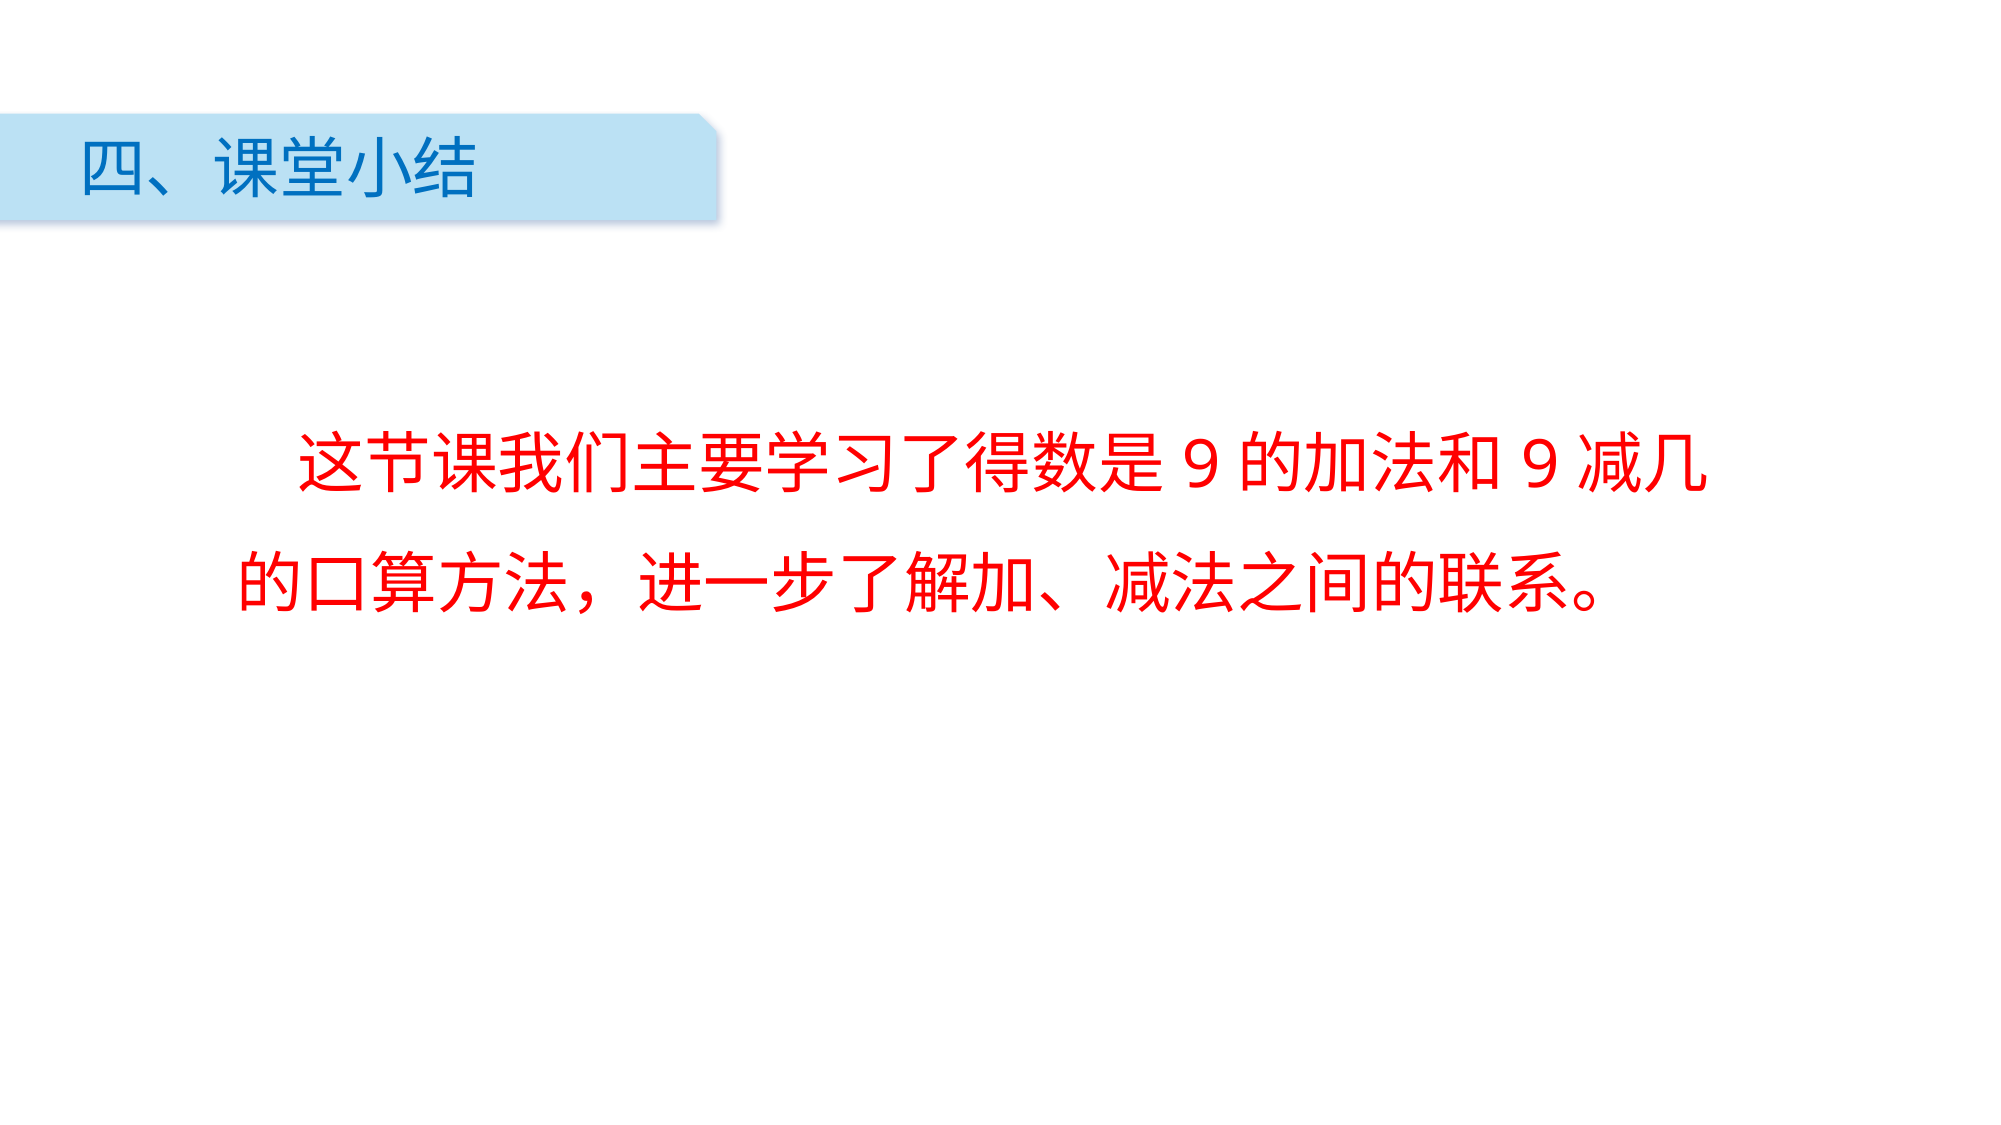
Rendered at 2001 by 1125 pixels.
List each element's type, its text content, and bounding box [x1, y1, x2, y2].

text_box [0, 112, 718, 222]
text_box 四、课堂小结 [64, 118, 495, 214]
text_box 这节课我们主要学习了得数是9的加法和9减几的口算方法，进一步了解加、减法之间的联系。 [222, 373, 1735, 628]
